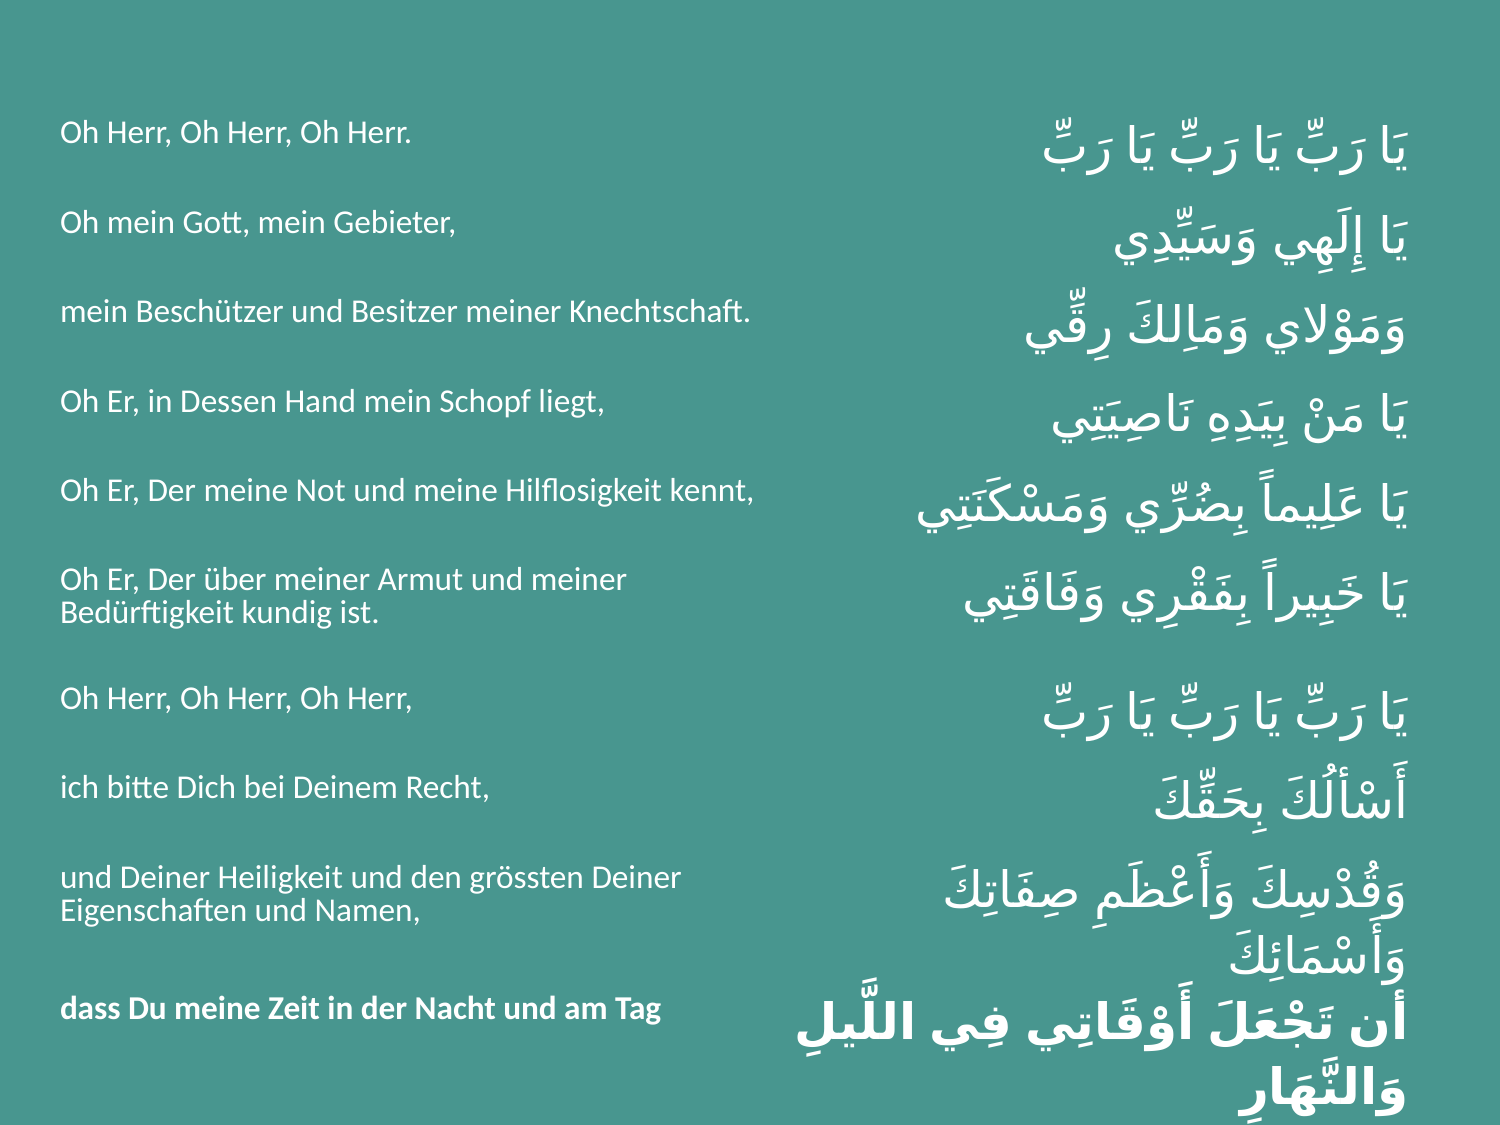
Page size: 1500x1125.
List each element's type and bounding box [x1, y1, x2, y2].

table_cell [59, 207, 1409, 1125]
table_header [59, 118, 1409, 207]
